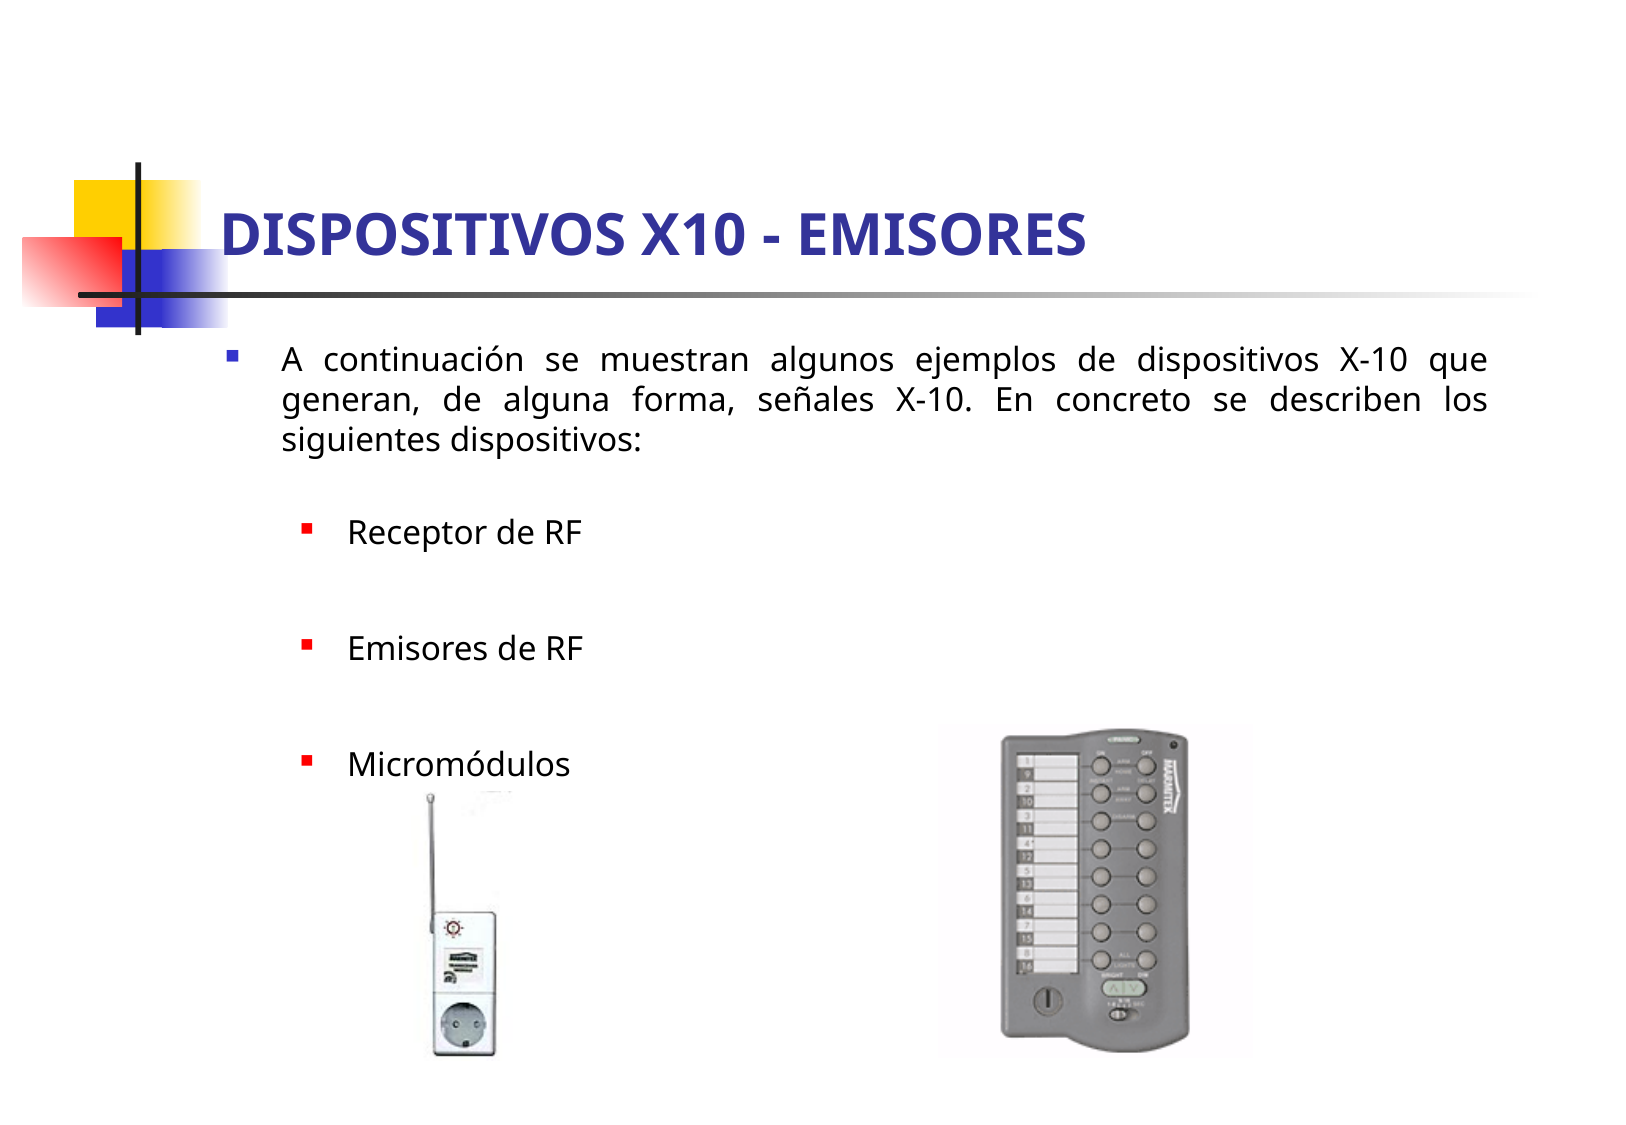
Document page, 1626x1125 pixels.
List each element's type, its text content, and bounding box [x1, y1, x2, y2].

list A continuación se muestran algunos ejemplos de dispositivos X-10 que generan, de alguna forma, señales X-10. En concreto se describen los siguientes dispositivos: Receptor de RF Emisores de RF Micromódulos [209, 330, 1506, 1095]
title DISPOSITIVOS X10 - EMISORES [204, 34, 1590, 276]
picture [410, 791, 517, 1061]
picture [938, 723, 1253, 1059]
